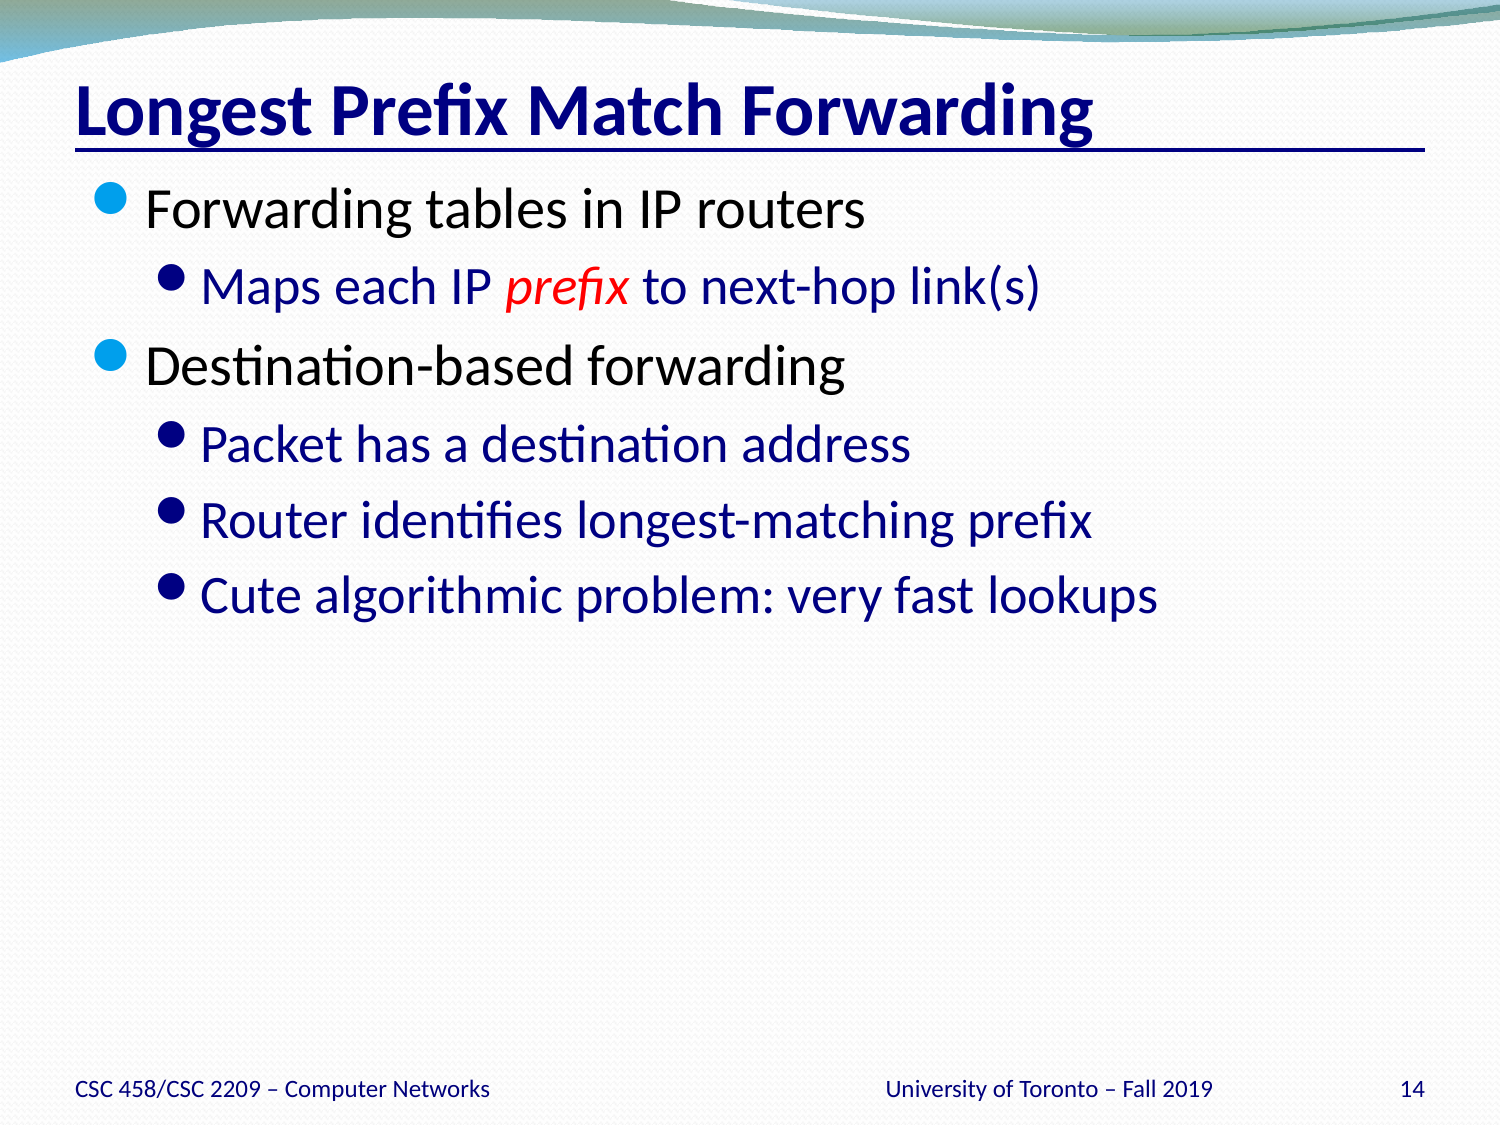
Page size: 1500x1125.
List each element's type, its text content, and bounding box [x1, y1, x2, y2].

list Forwarding tables in IP routers Maps each IP prefix to next-hop link(s) Destination-based forwarding Packet has a destination address Router identifies longest-matching prefix Cute algorithmic problem: very fast lookups [75, 162, 1425, 1038]
slide_number 14 [1299, 1042, 1425, 1103]
slide_number CSC 458/CSC 2209 – Computer Networks [75, 1042, 800, 1103]
footer University of Toronto – Fall 2019 [812, 1042, 1288, 1103]
title Longest Prefix Match Forwarding [75, 50, 1425, 150]
